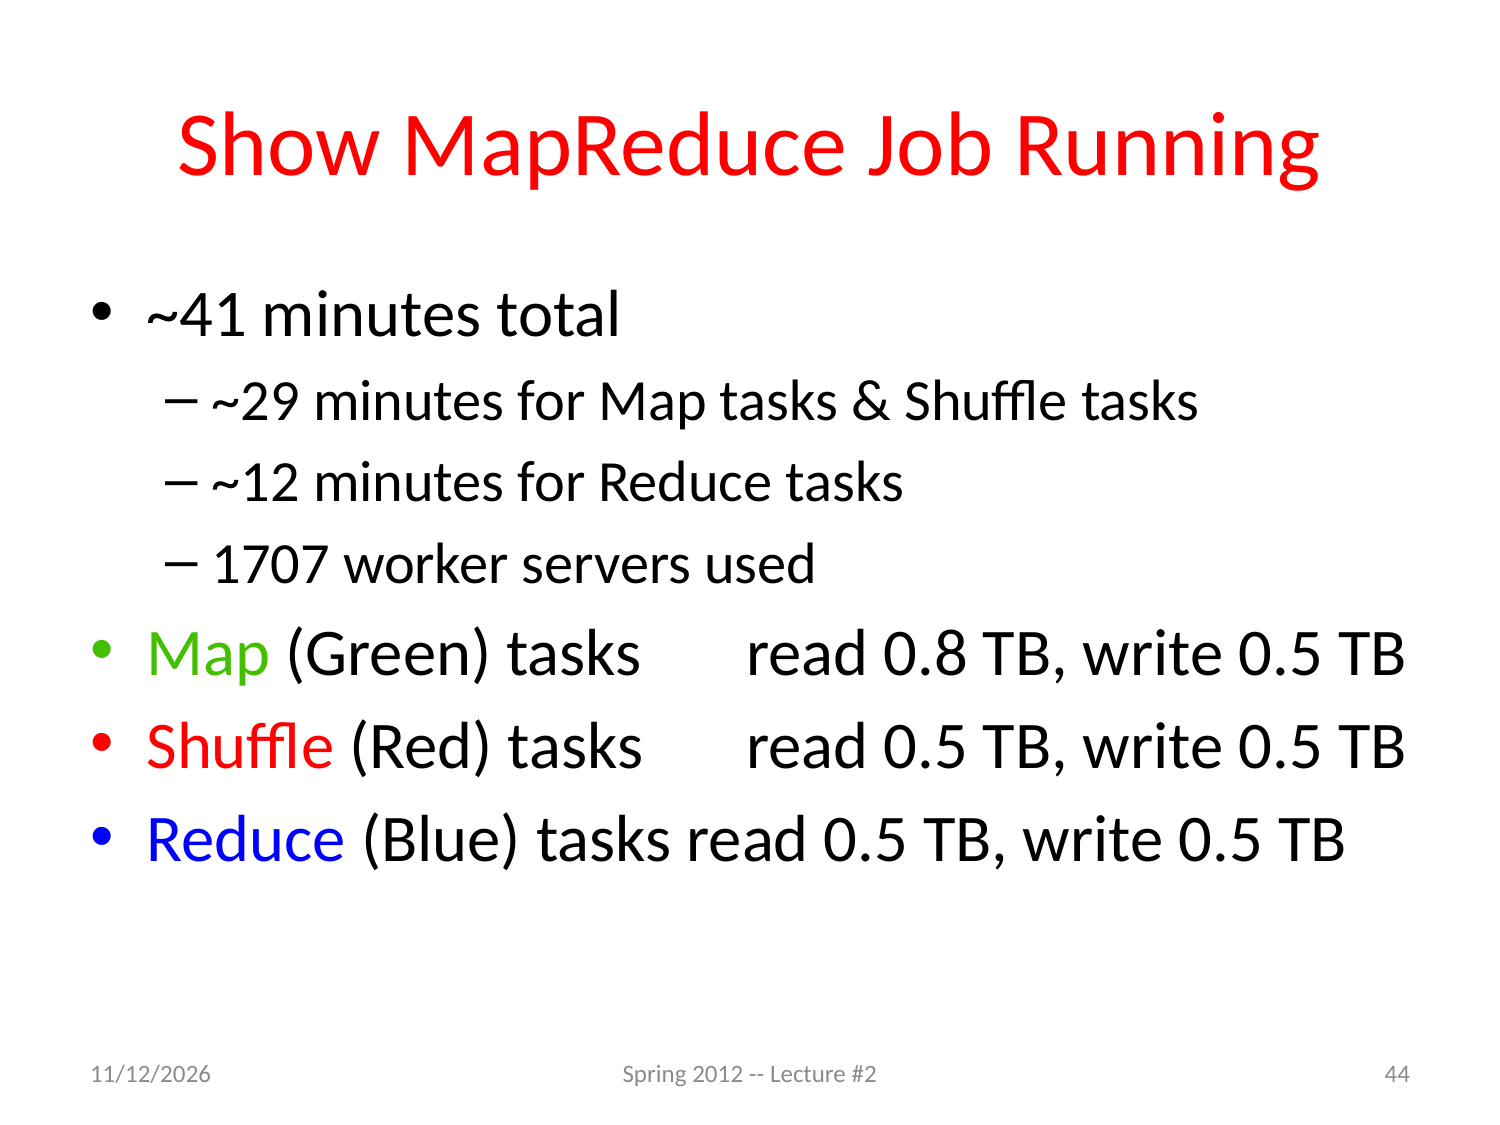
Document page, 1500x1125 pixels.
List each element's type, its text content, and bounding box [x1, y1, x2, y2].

footer Spring 2012 -- Lecture #2 [512, 1042, 988, 1103]
list ~41 minutes total ~29 minutes for Map tasks & Shuffle tasks ~12 minutes for Reduce tasks 1707 worker servers used Map (Green) tasks read 0.8 TB, write 0.5 TB Shuffle (Red) tasks read 0.5 TB, write 0.5 TB Reduce (Blue) tasks read 0.5 TB, write 0.5 TB [75, 262, 1450, 1005]
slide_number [75, 1042, 425, 1103]
slide_number 44 [1074, 1042, 1425, 1103]
title Show MapReduce Job Running [75, 45, 1425, 233]
